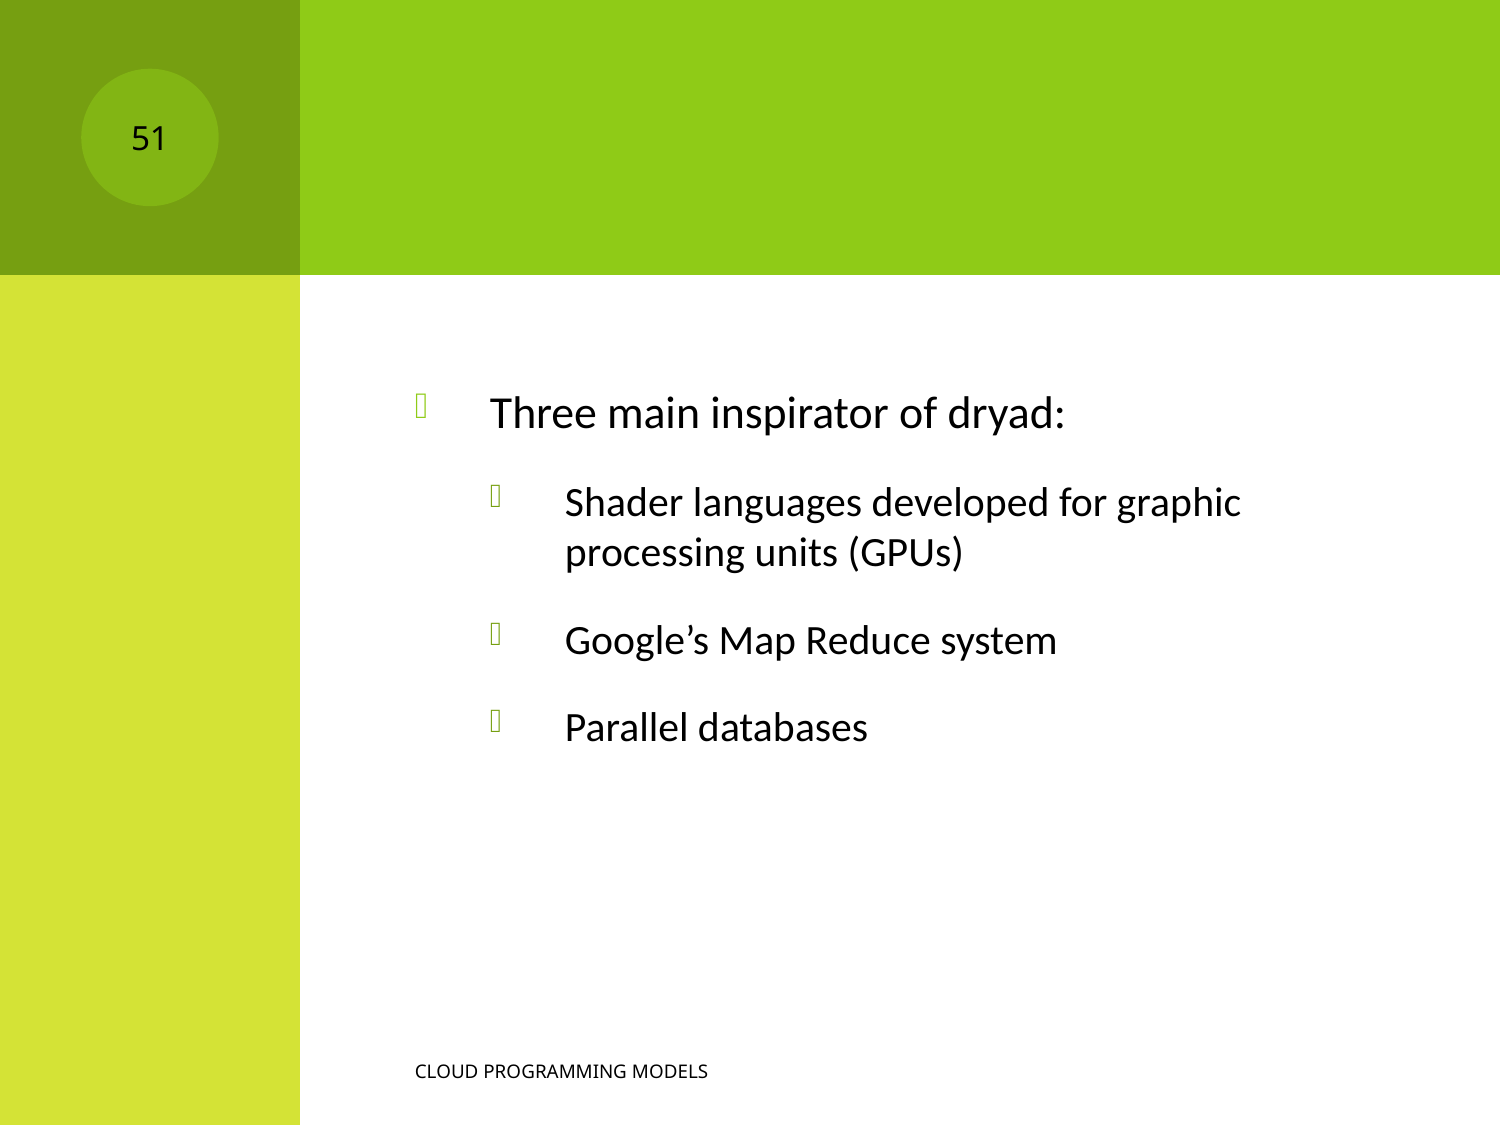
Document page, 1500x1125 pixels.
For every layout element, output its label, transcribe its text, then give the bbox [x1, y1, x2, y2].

footer Cloud programming models [399, 1042, 875, 1103]
list Three main inspirator of dryad: Shader languages developed for graphic processing units (GPUs) Google’s Map Reduce system Parallel databases [399, 375, 1425, 1005]
slide_number 51 [87, 87, 213, 188]
